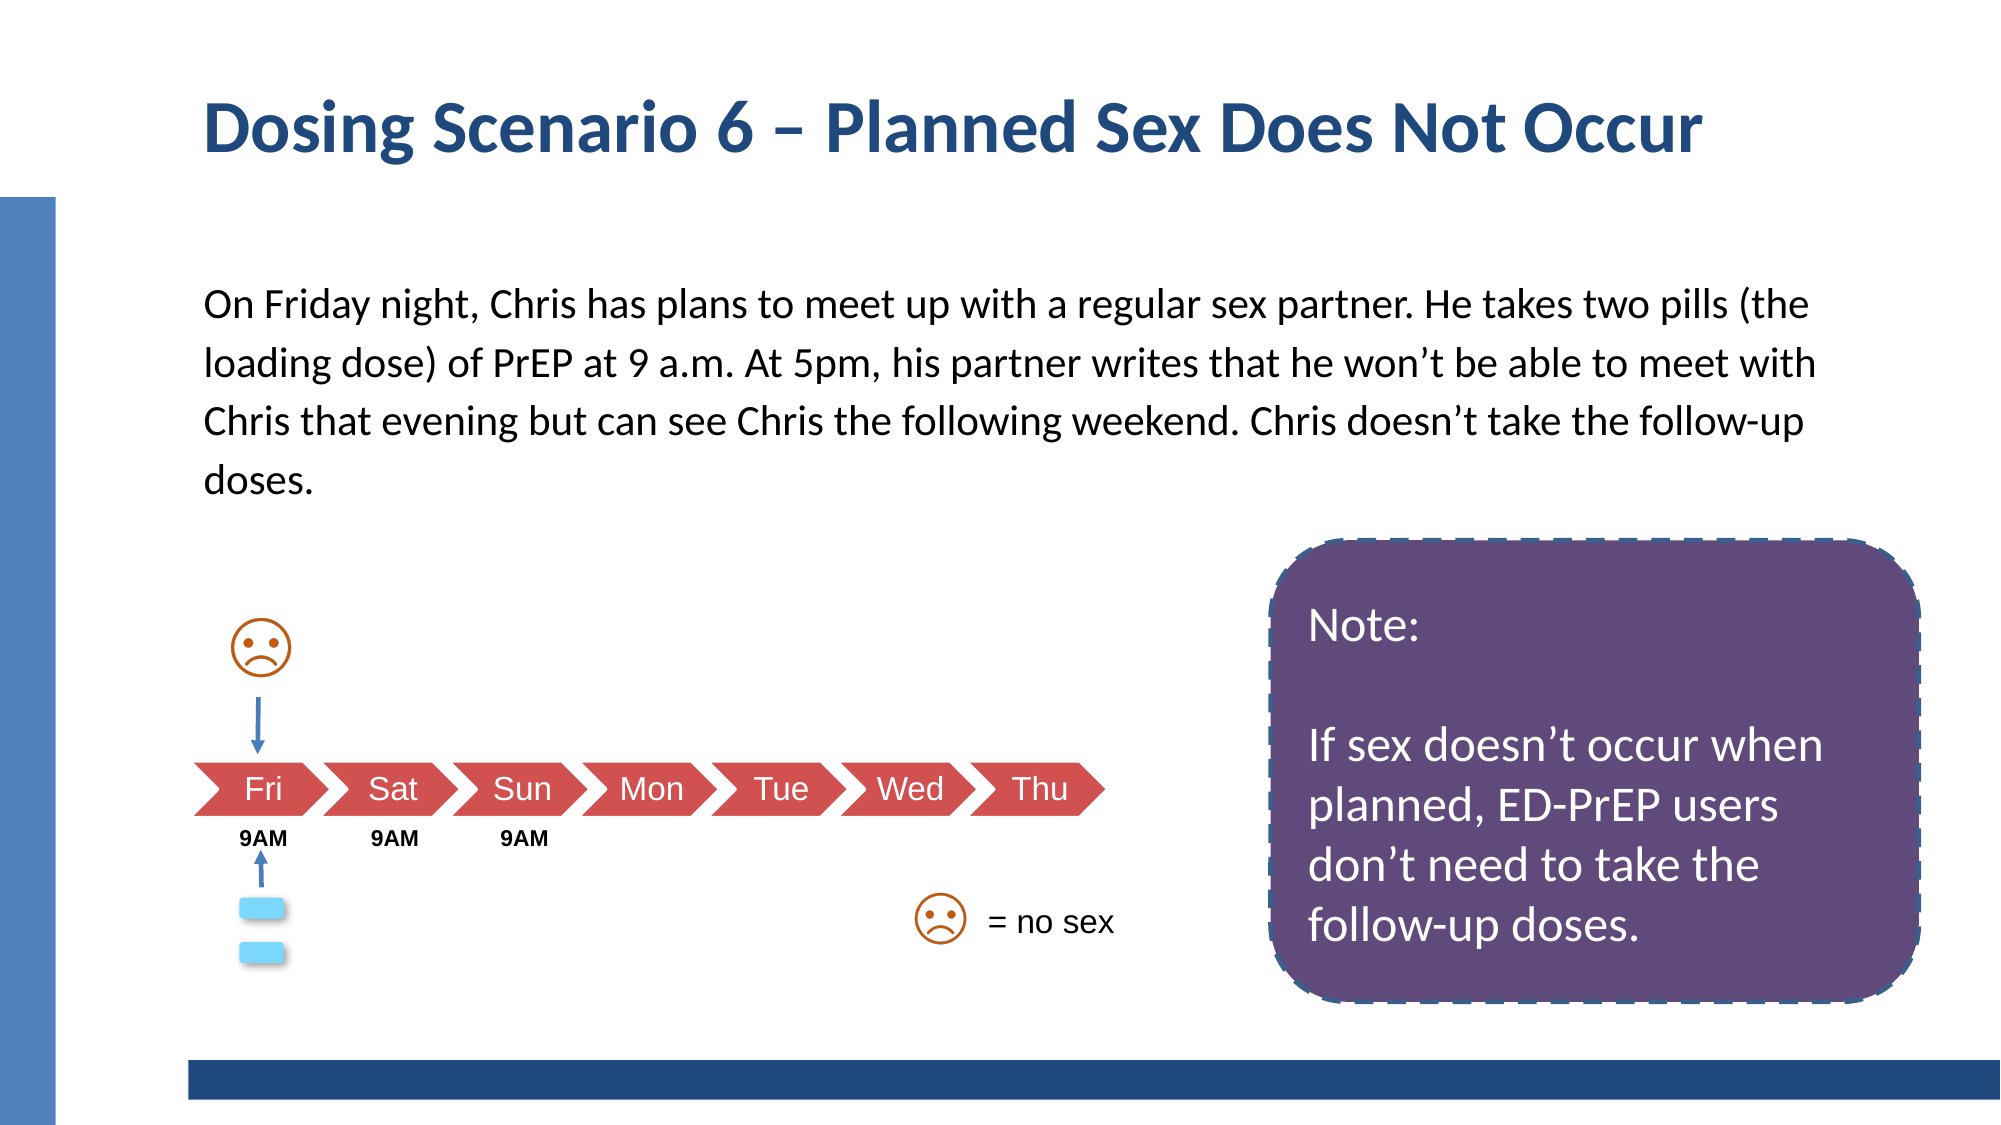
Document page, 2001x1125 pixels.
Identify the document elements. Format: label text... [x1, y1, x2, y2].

list On Friday night, Chris has plans to meet up with a regular sex partner. He takes two pills (the loading dose) of PrEP at 9 a.m. At 5pm, his partner writes that he won’t be able to meet with Chris that evening but can see Chris the following weekend. Chris doesn’t take the follow-up doses. [188, 260, 1900, 512]
text_box Note: If sex doesn’t occur when planned, ED-PrEP users don’t need to take the follow-up doses. [1268, 538, 1921, 1004]
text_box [188, 453, 1109, 1125]
title Dosing Scenario 6 – Planned Sex Does Not Occur [188, 52, 1900, 193]
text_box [908, 886, 1131, 951]
